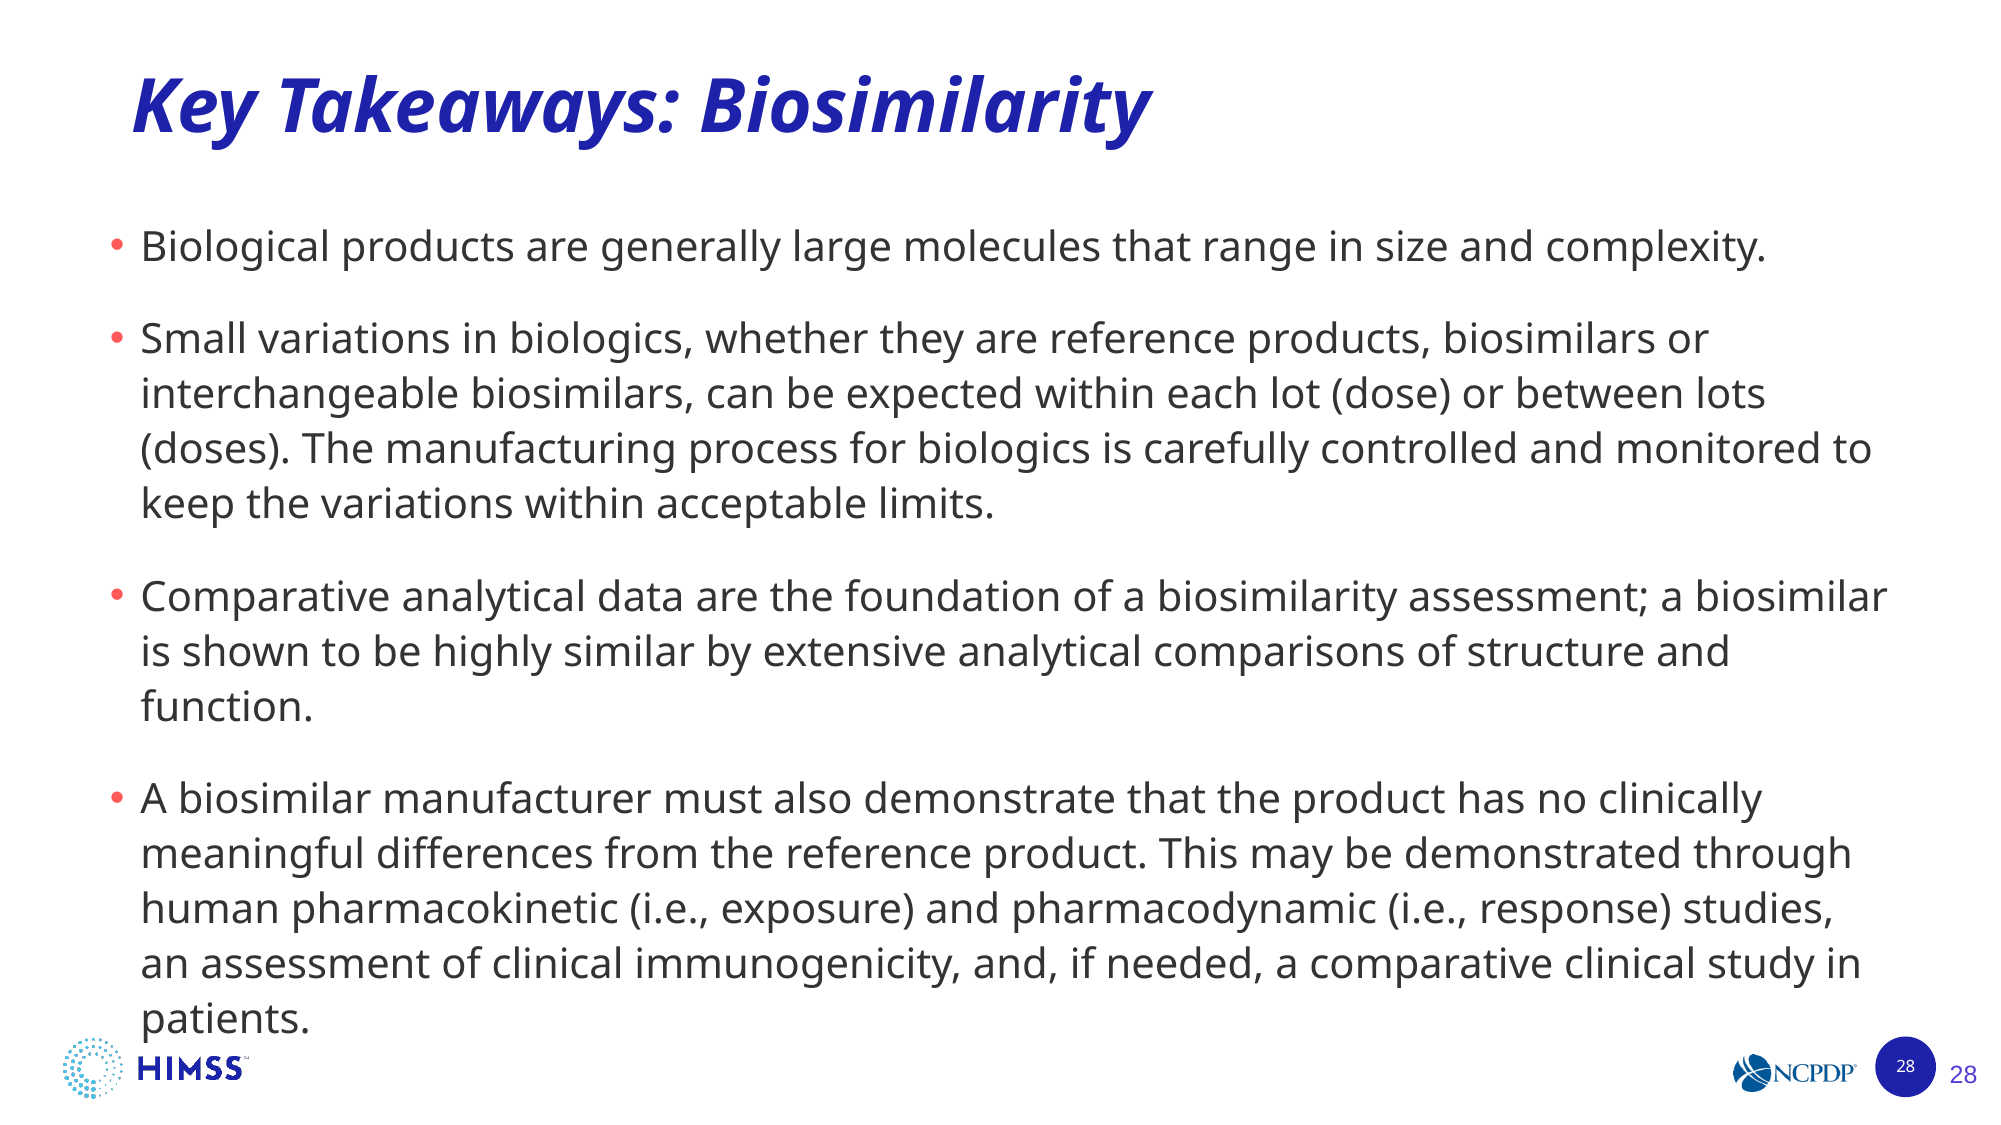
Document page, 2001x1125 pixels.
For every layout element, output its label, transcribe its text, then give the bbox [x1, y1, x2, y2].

list Biological products are generally large molecules that range in size and complexity. Small variations in biologics, whether they are reference products, biosimilars or interchangeable biosimilars, can be expected within each lot (dose) or between lots (doses). The manufacturing process for biologics is carefully controlled and monitored to keep the variations within acceptable limits. Comparative analytical data are the foundation of a biosimilarity assessment; a biosimilar is shown to be highly similar by extensive analytical comparisons of structure and function. A biosimilar manufacturer must also demonstrate that the product has no clinically meaningful differences from the reference product. This may be demonstrated through human pharmacokinetic (i.e., exposure) and pharmacodynamic (i.e., response) studies, an assessment of clinical immunogenicity, and, if needed, a comparative clinical study in patients. [109, 207, 1891, 1062]
text_box Key Takeaways: Biosimilarity [116, 43, 1795, 162]
picture [1733, 1054, 1857, 1092]
picture [41, 1014, 270, 1122]
